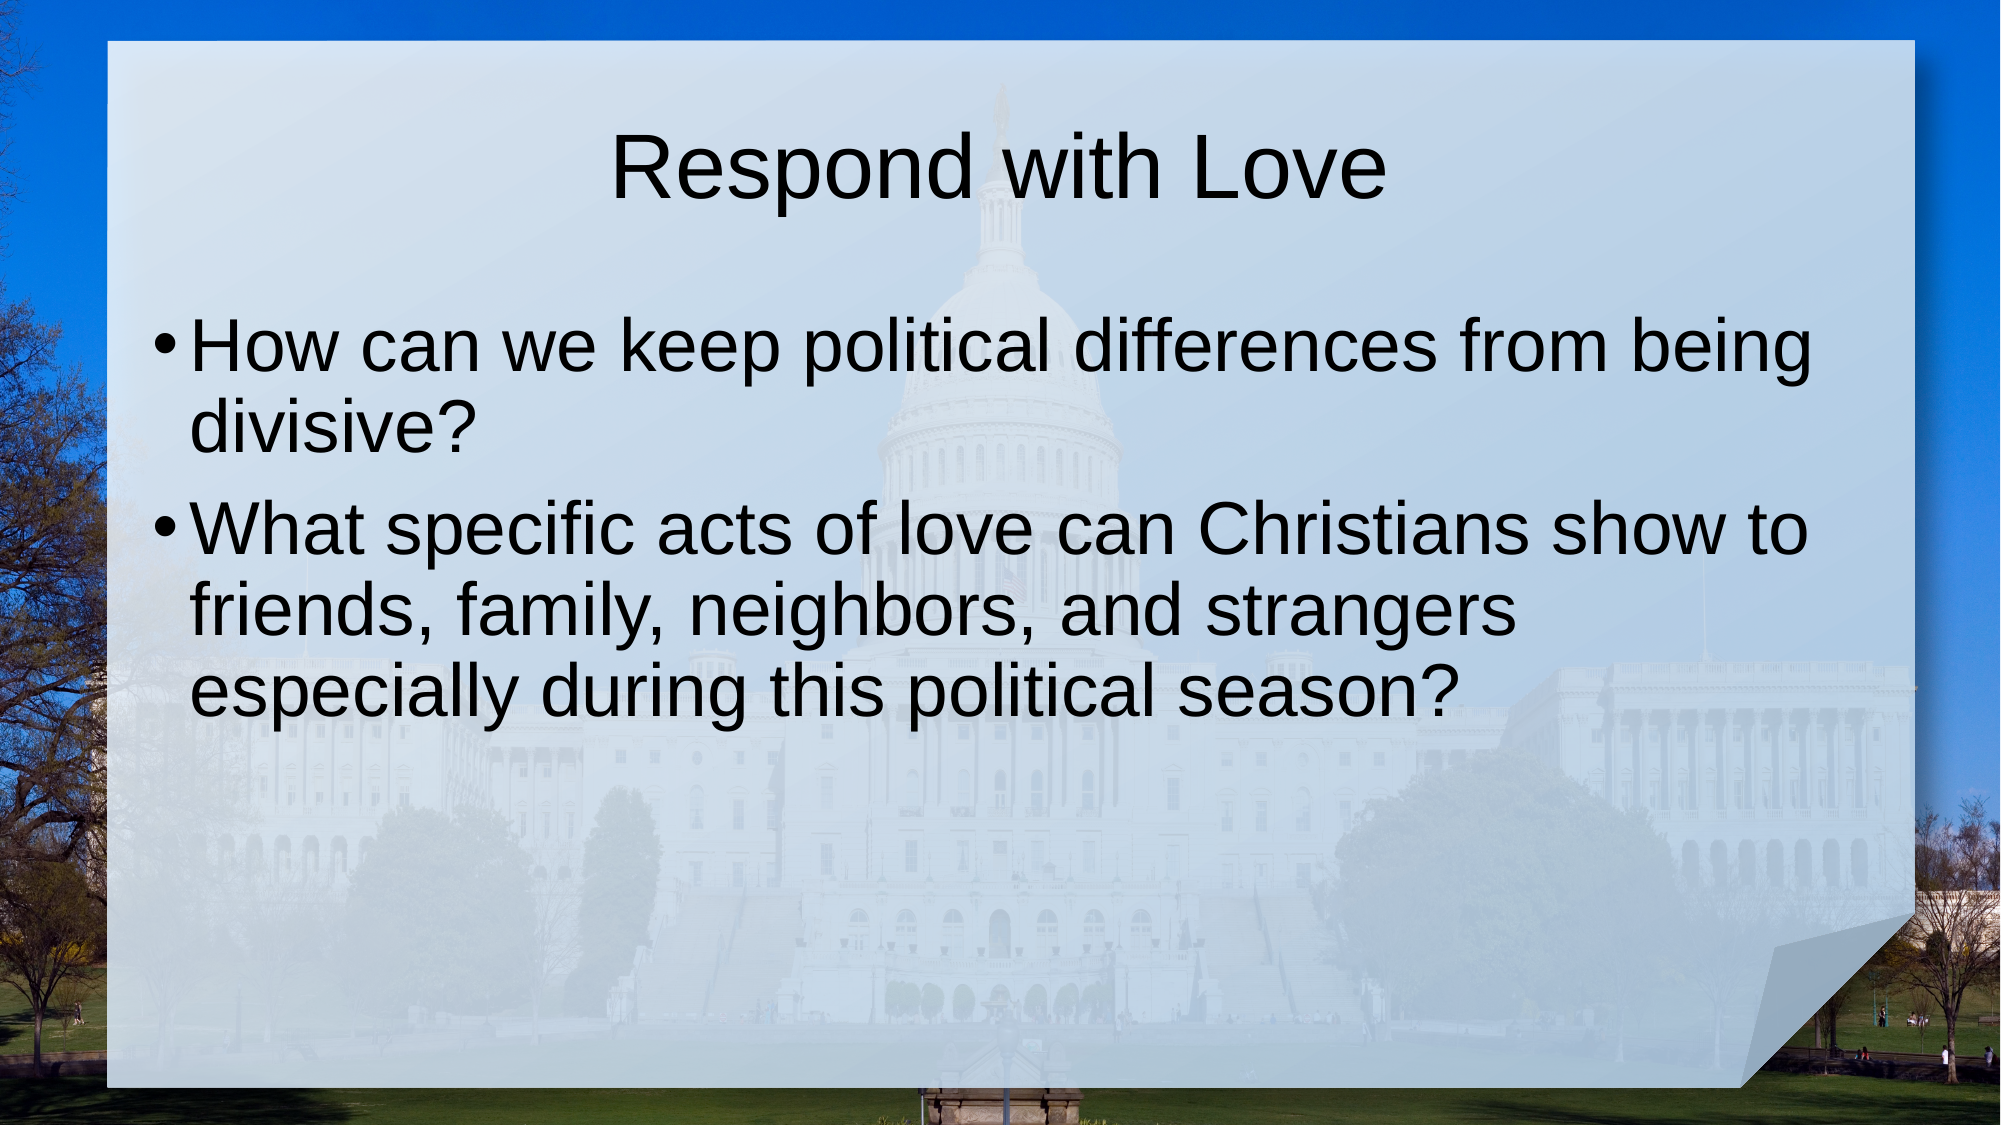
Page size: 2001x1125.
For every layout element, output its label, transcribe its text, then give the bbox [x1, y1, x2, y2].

title Respond with Love [137, 59, 1863, 278]
list How can we keep political differences from being divisive? What specific acts of love can Christians show to friends, family, neighbors, and strangers especially during this political season? [137, 299, 1863, 1014]
picture [0, 0, 2001, 1125]
